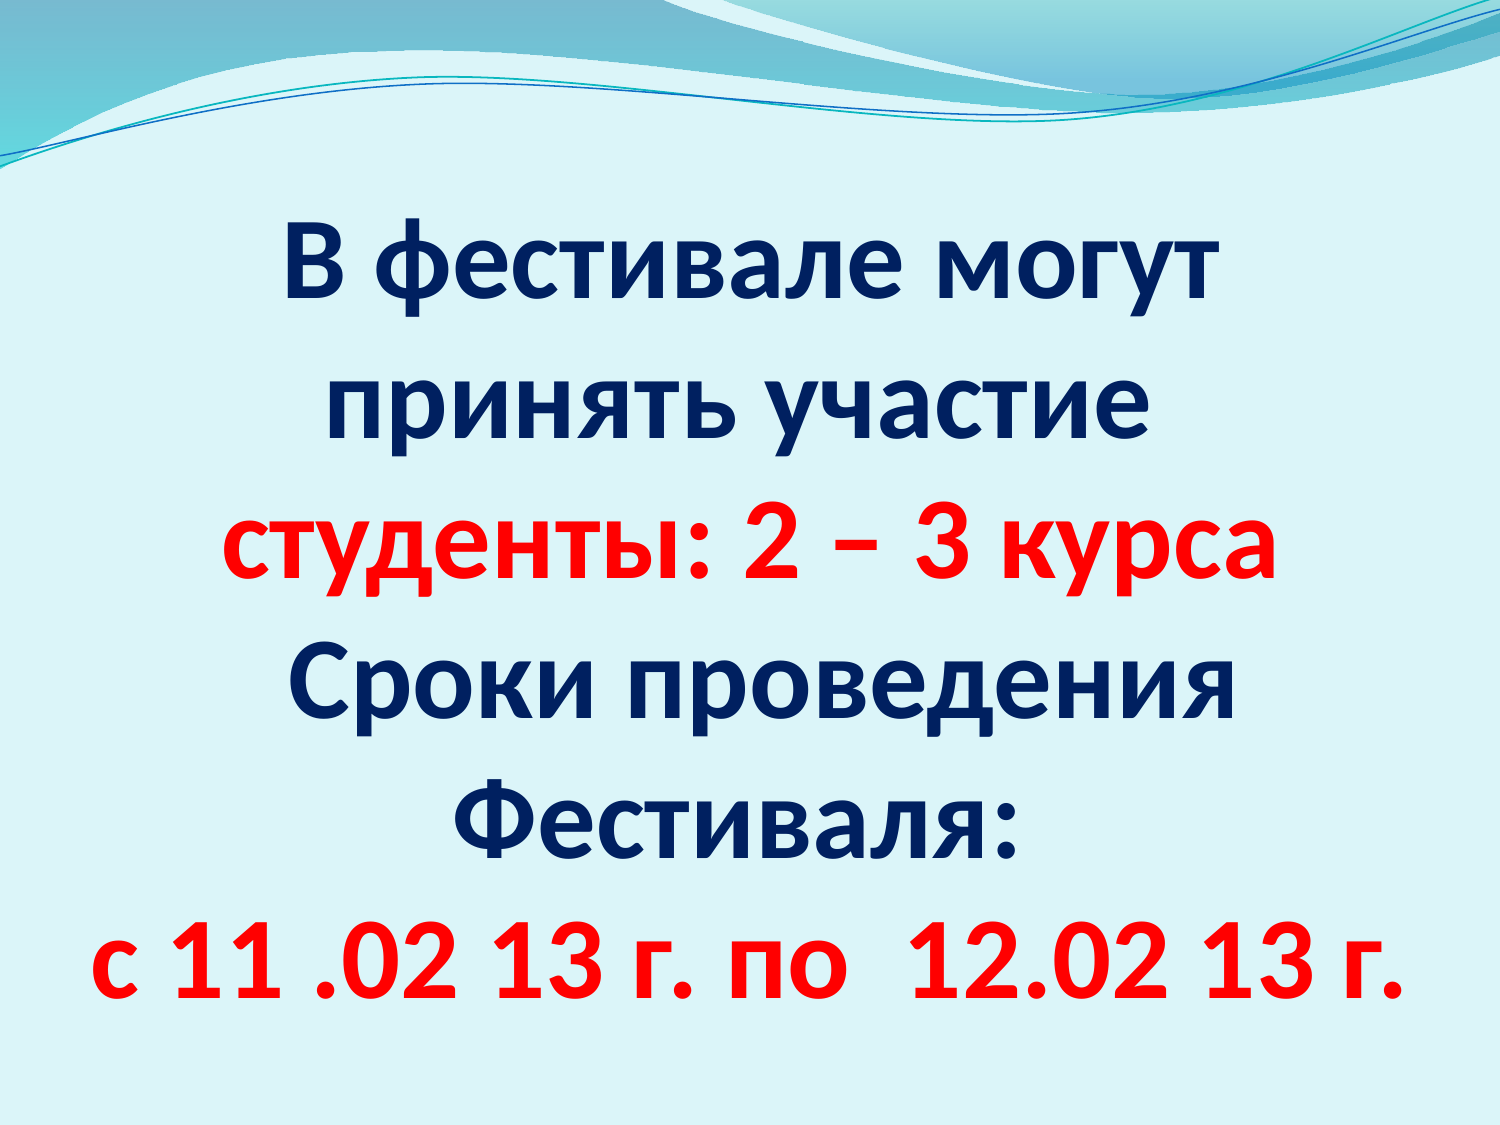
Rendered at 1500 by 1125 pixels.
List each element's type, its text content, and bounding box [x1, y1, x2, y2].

title В фестивале могут принять участие студенты: 2 – 3 курса Сроки проведения Фестиваля: с 11 .02 13 г. по 12.02 13 г. [87, 113, 1418, 1090]
